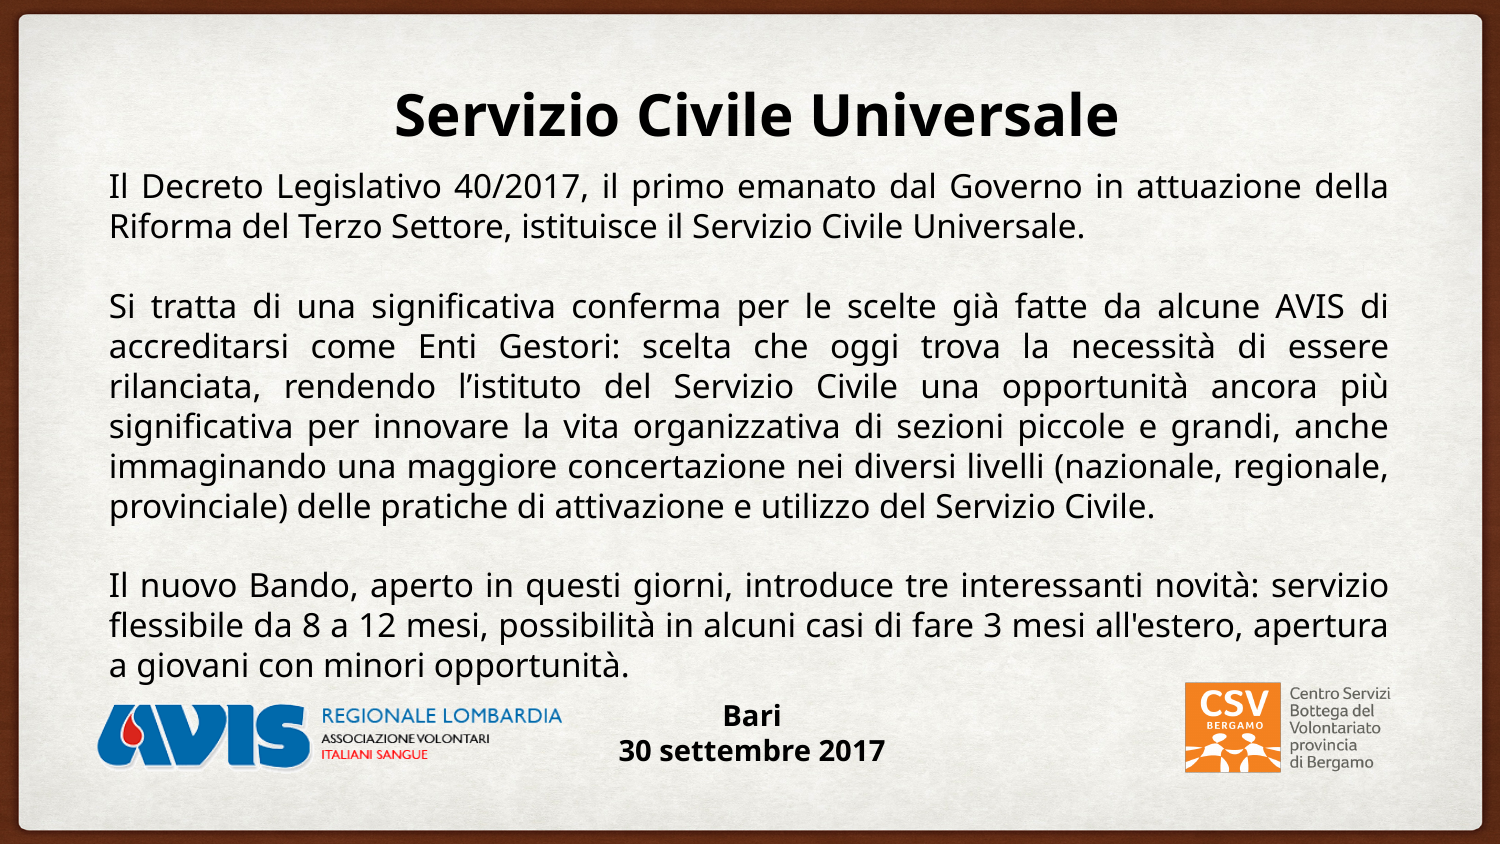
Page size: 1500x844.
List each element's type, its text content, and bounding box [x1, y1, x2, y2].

picture [0, 0, 1500, 844]
text_box Il Decreto Legislativo 40/2017, il primo emanato dal Governo in attuazione della Riforma del Terzo Settore, istituisce il Servizio Civile Universale. Si tratta di una significativa conferma per le scelte già fatte da alcune AVIS di accreditarsi come Enti Gestori: scelta che oggi trova la necessità di essere rilanciata, rendendo l’istituto del Servizio Civile una opportunità ancora più significativa per innovare la vita organizzativa di sezioni piccole e grandi, anche immaginando una maggiore concertazione nei diversi livelli (nazionale, regionale, provinciale) delle pratiche di attivazione e utilizzo del Servizio Civile. Il nuovo Bando, aperto in questi giorni, introduce tre interessanti novità: servizio flessibile da 8 a 12 mesi, possibilità in alcuni casi di fare 3 mesi all'estero, apertura a giovani con minori opportunità. [94, 157, 1407, 692]
text_box Bari 30 settembre 2017 [558, 692, 946, 775]
text_box Servizio Civile Universale [84, 70, 1431, 156]
